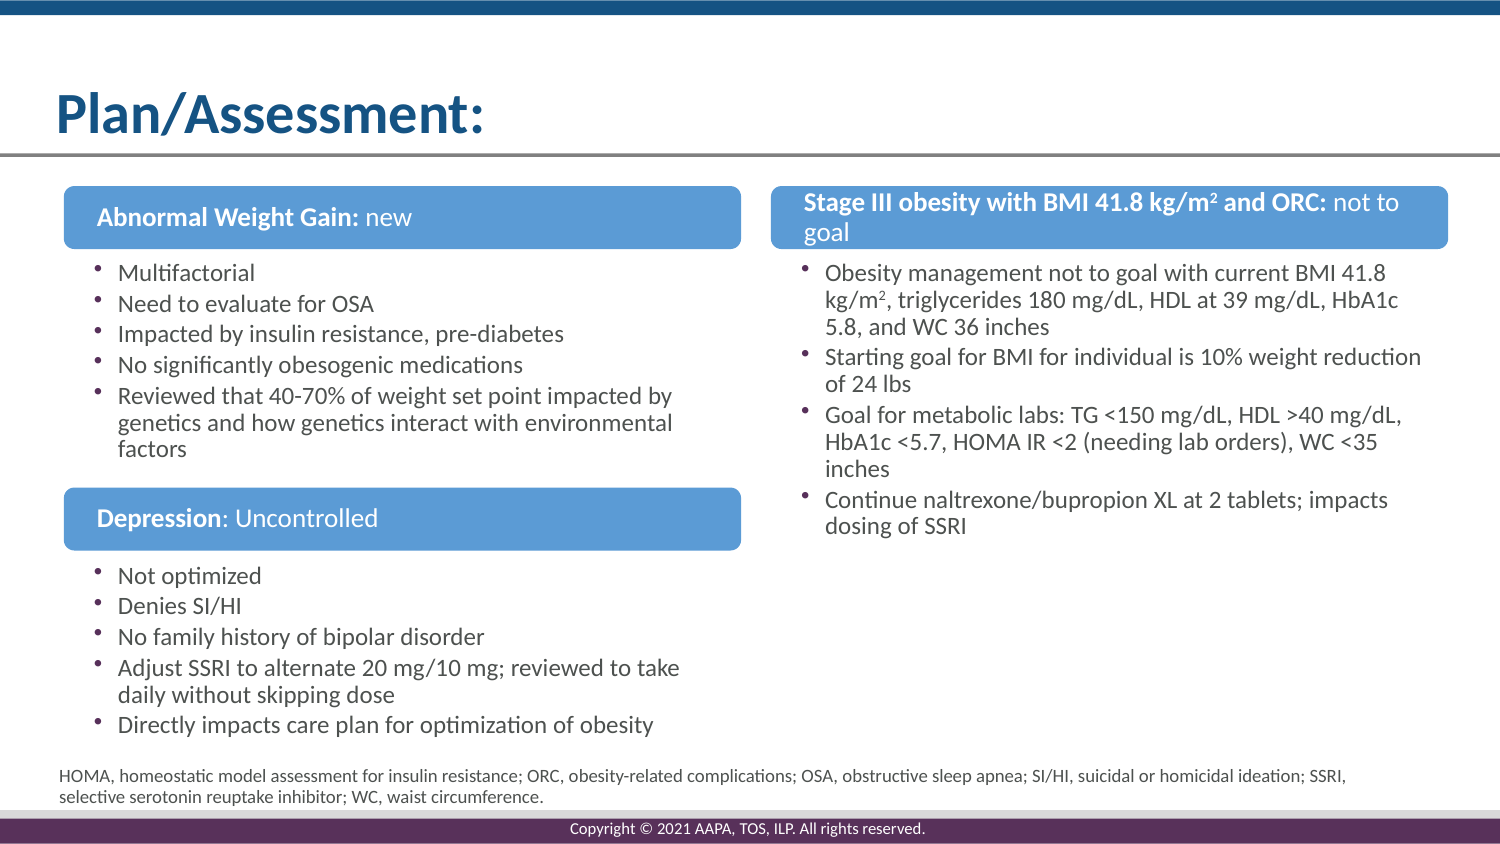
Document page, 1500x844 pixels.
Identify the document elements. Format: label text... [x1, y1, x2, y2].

title Plan/Assessment: [41, 0, 1431, 154]
text_box Depression: Uncontrolled [63, 487, 742, 551]
text_box Not optimized Denies SI/HI No family history of bipolar disorder Adjust SSRI to alternate 20 mg/10 mg; reviewed to take daily without skipping dose Directly impacts care plan for optimization of obesity [63, 547, 750, 634]
text_box Abnormal Weight Gain: new [63, 186, 742, 250]
text_box Multifactorial Need to evaluate for OSA Impacted by insulin resistance, pre-diabetes No significantly obesogenic medications Reviewed that 40-70% of weight set point impacted by genetics and how genetics interact with environmental factors [63, 244, 750, 527]
text_box Obesity management not to goal with current BMI 41.8 kg/m2, triglycerides 180 mg/dL, HDL at 39 mg/dL, HbA1c 5.8, and WC 36 inches Starting goal for BMI for individual is 10% weight reduction of 24 lbs Goal for metabolic labs: TG <150 mg/dL, HDL >40 mg/dL, HbA1c <5.7, HOMA IR <2 (needing lab orders), WC <35 inches Continue naltrexone/bupropion XL at 2 tablets; impacts dosing of SSRI [770, 244, 1458, 441]
text_box HOMA, homeostatic model assessment for insulin resistance; ORC, obesity-related complications; OSA, obstructive sleep apnea; SI/HI, suicidal or homicidal ideation; SSRI, selective serotonin reuptake inhibitor; WC, waist circumference. [44, 747, 1377, 815]
text_box Stage III obesity with BMI 41.8 kg/m2 and ORC: not to goal [770, 186, 1449, 250]
